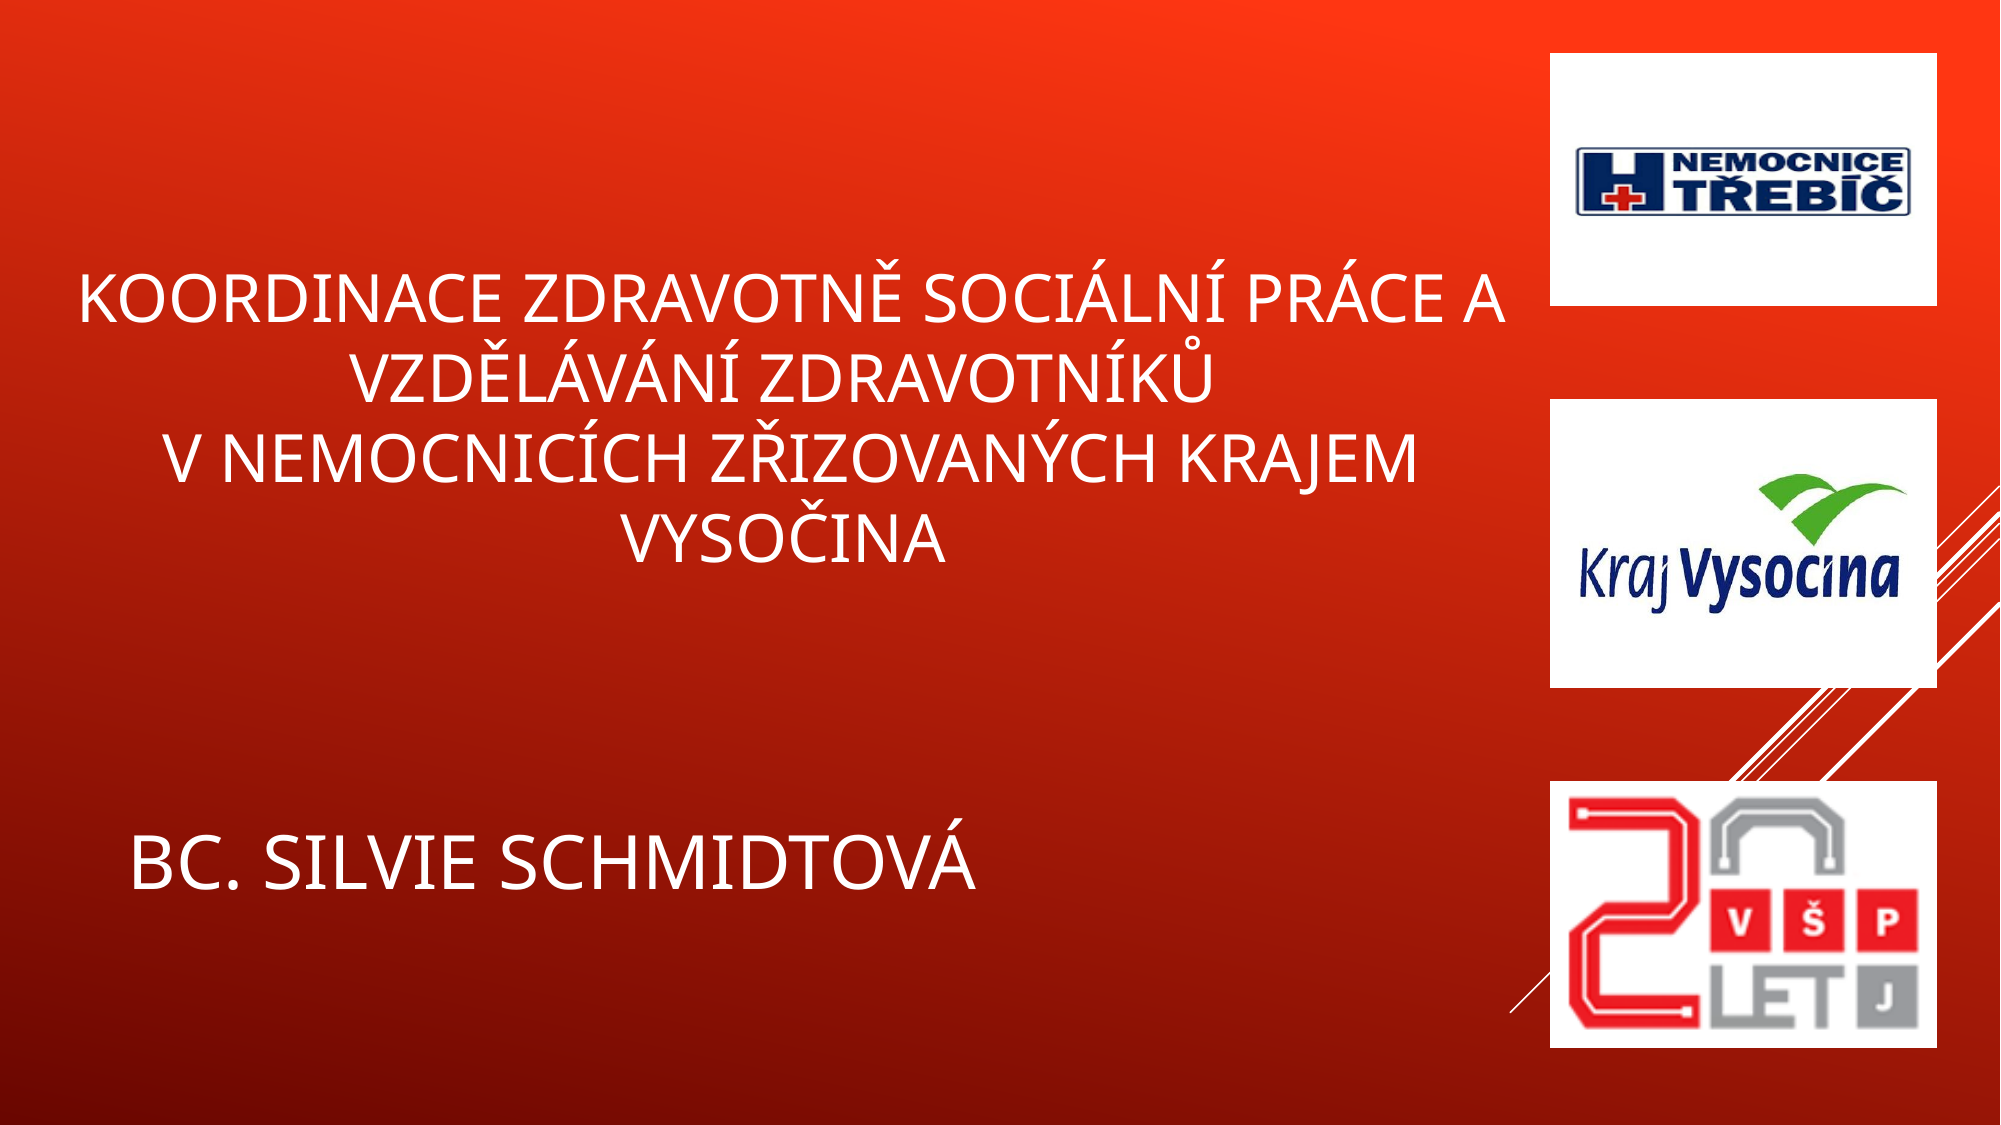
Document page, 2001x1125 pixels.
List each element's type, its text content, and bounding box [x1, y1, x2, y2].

list koordinace zdravotně sociální práce a vzdělávání zdravotníků v nemocnicích zřizovaných krajem vysočina [42, 114, 1542, 717]
title Bc. Silvie schmidtová [112, 736, 1513, 984]
picture [1549, 52, 1937, 307]
picture [1549, 399, 1937, 688]
picture [1549, 781, 1937, 1048]
